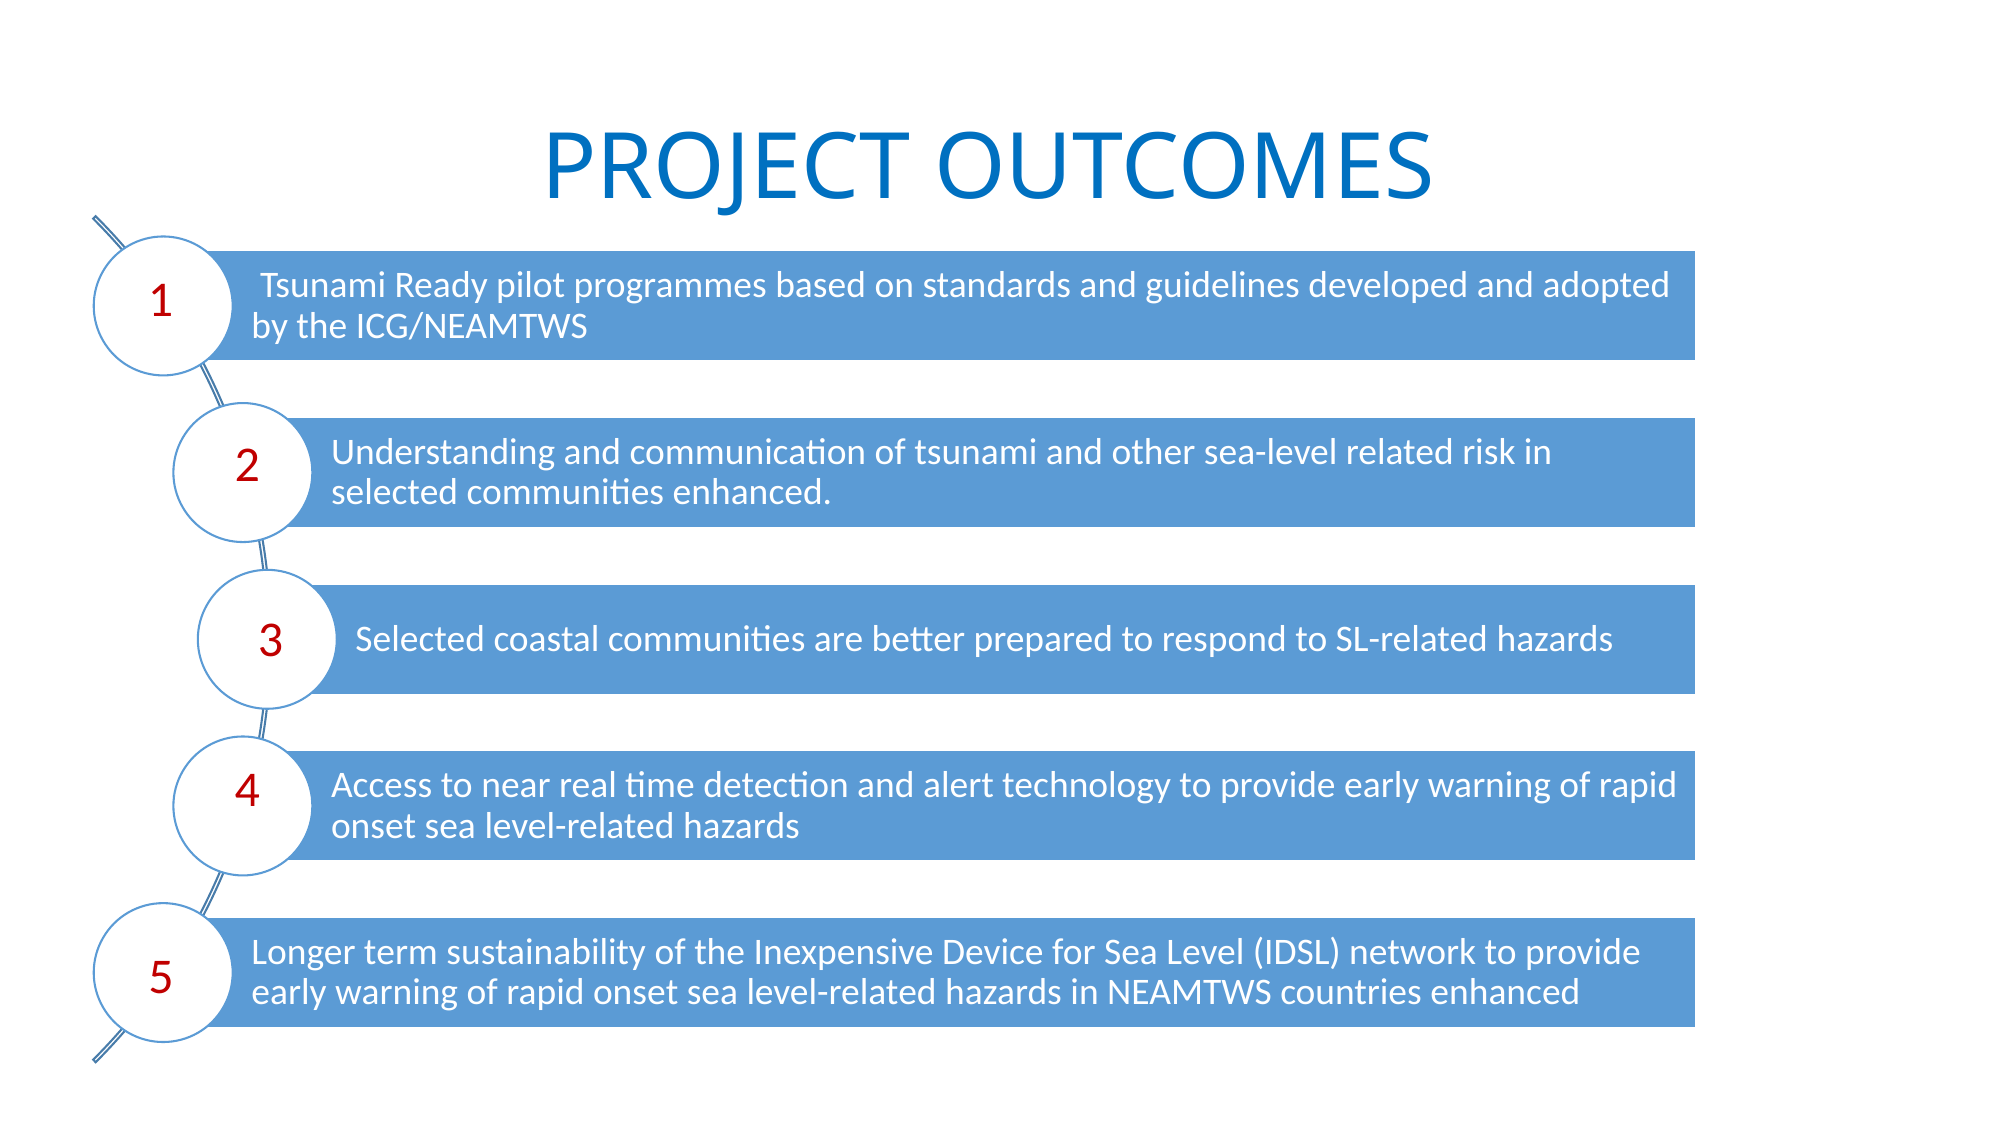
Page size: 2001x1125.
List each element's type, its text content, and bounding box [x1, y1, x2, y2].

title PROJECT OUTCOMES [137, 59, 1863, 278]
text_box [79, 194, 1709, 1084]
